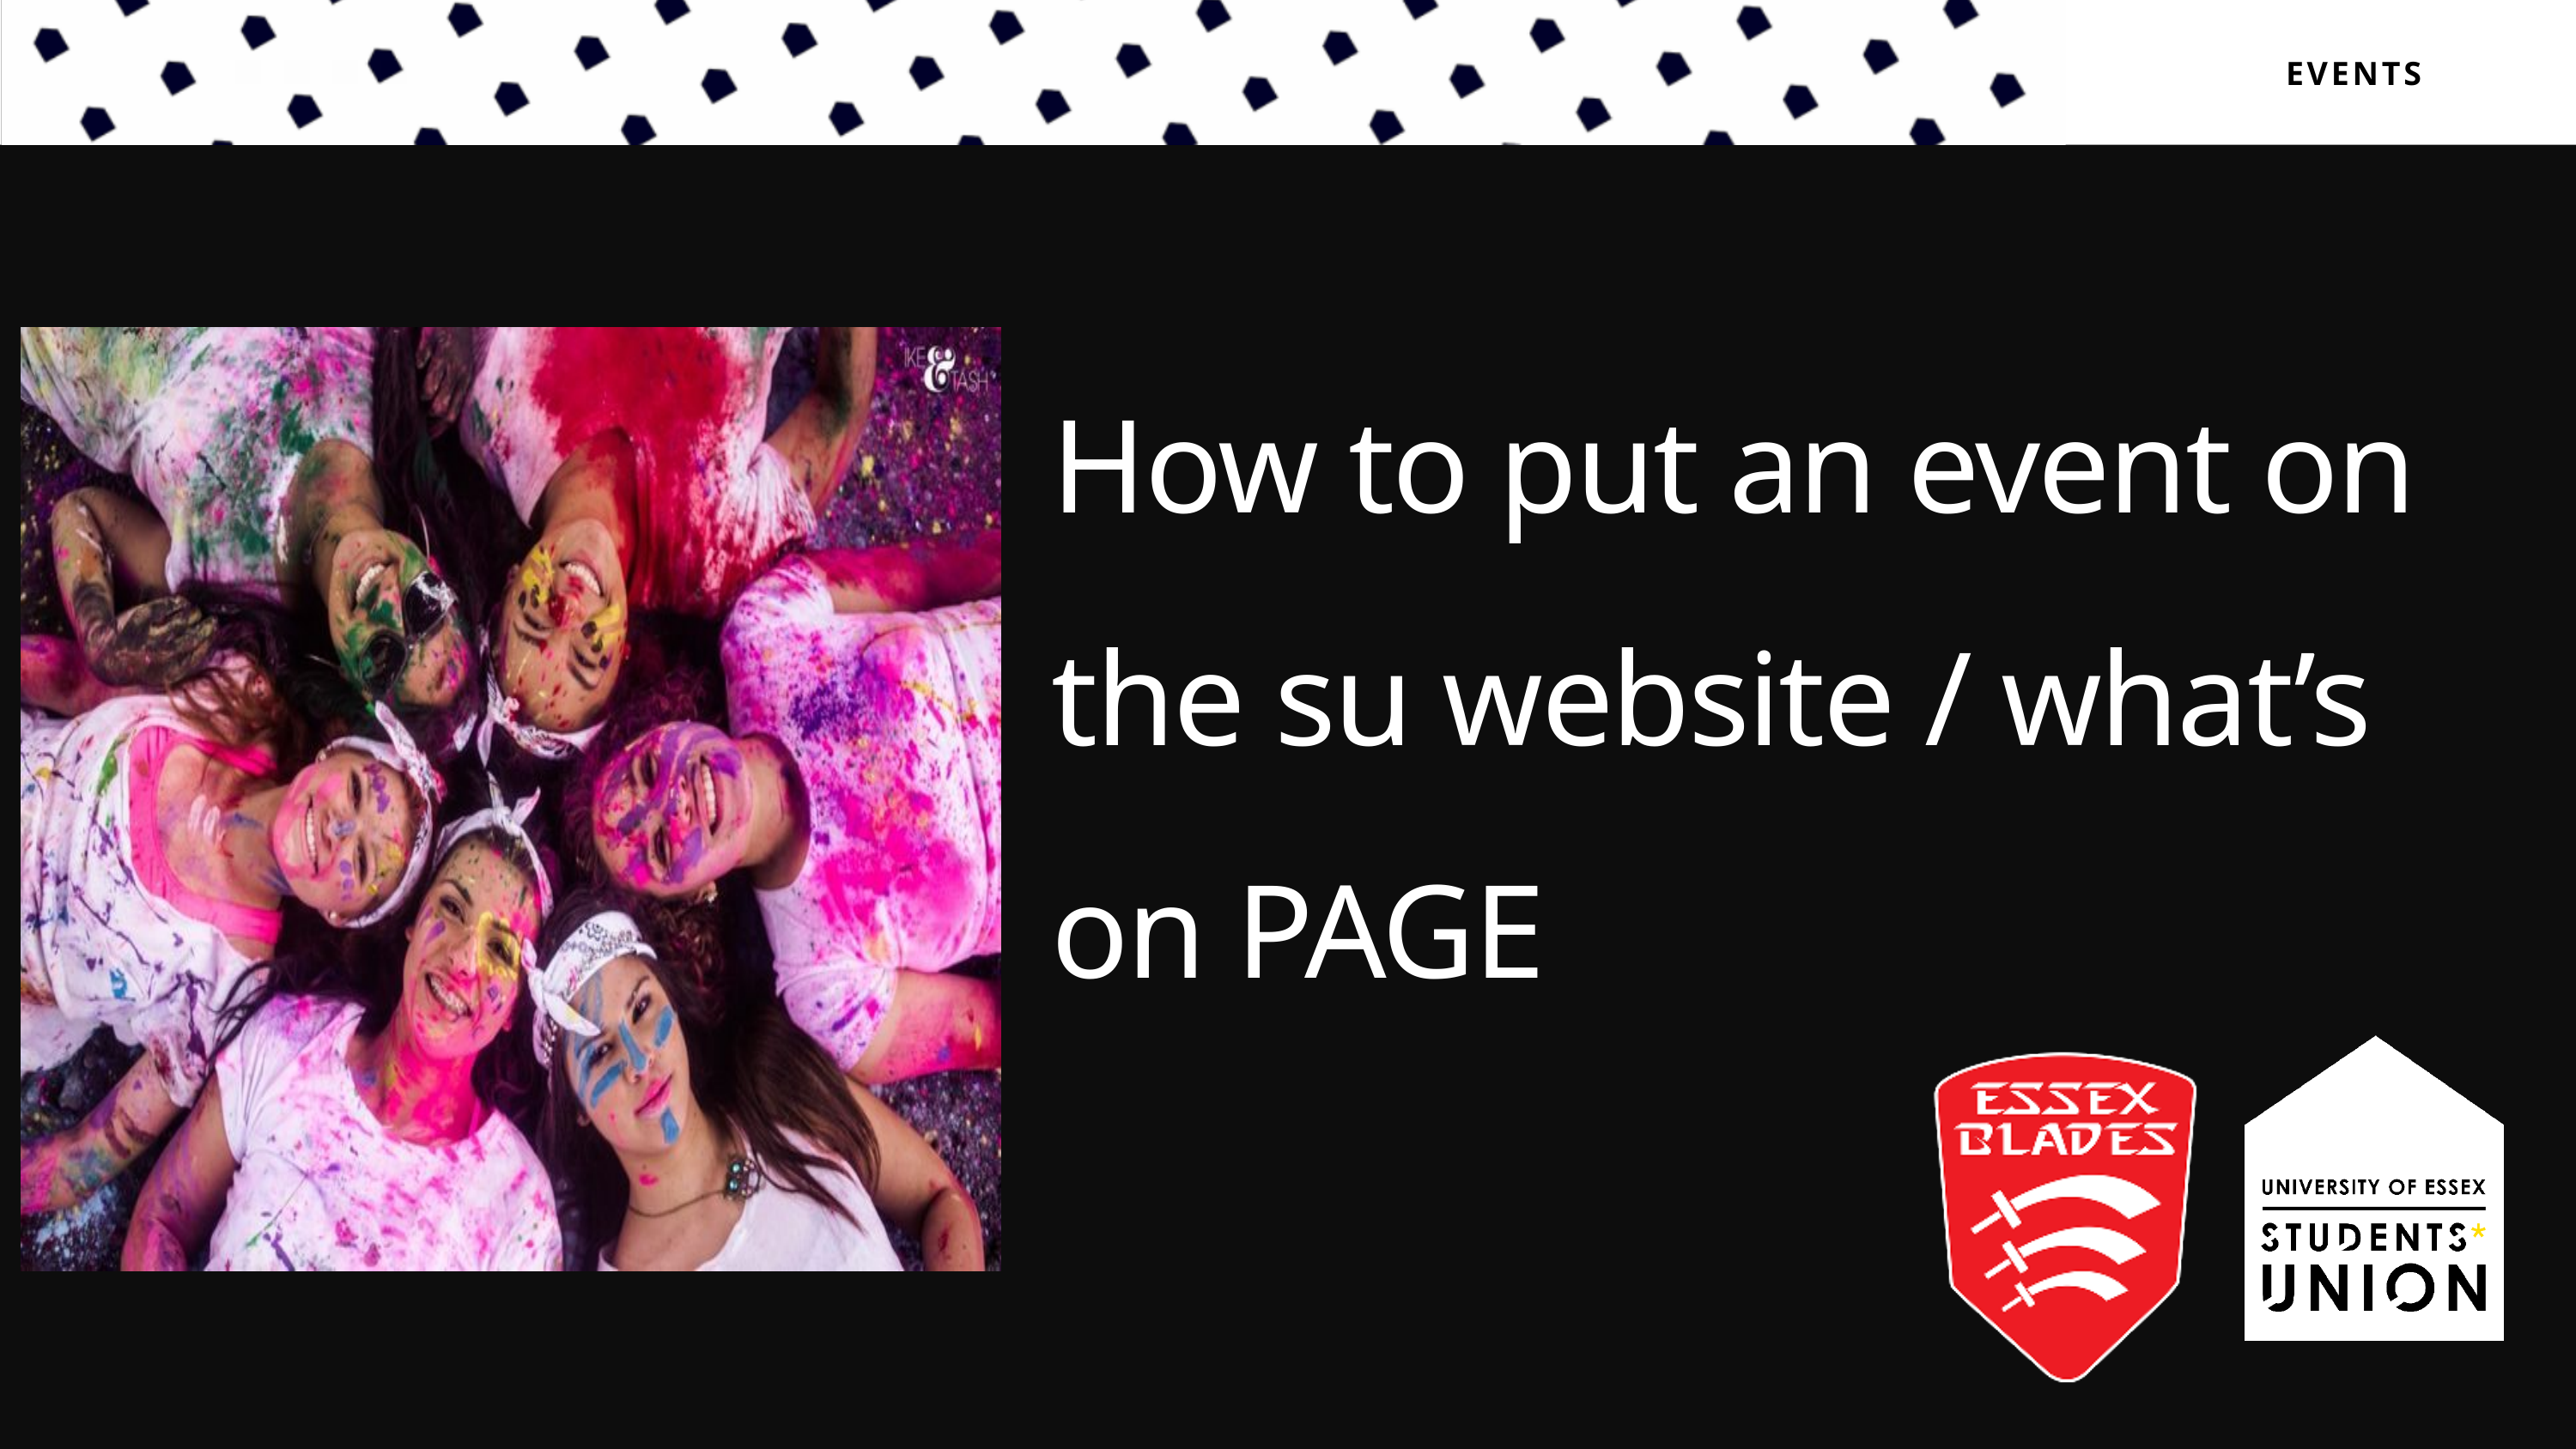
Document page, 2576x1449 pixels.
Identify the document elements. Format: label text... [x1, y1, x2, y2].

picture [1897, 1049, 2234, 1386]
text_box How to put an event on the su website / what’s on PAGE [1051, 306, 2526, 1004]
picture [21, 326, 1001, 1271]
text_box [0, 0, 2066, 145]
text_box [235, 60, 408, 85]
picture [2245, 1035, 2504, 1342]
text_box [2066, 0, 2576, 145]
text_box EVENTS [1247, 53, 2433, 93]
